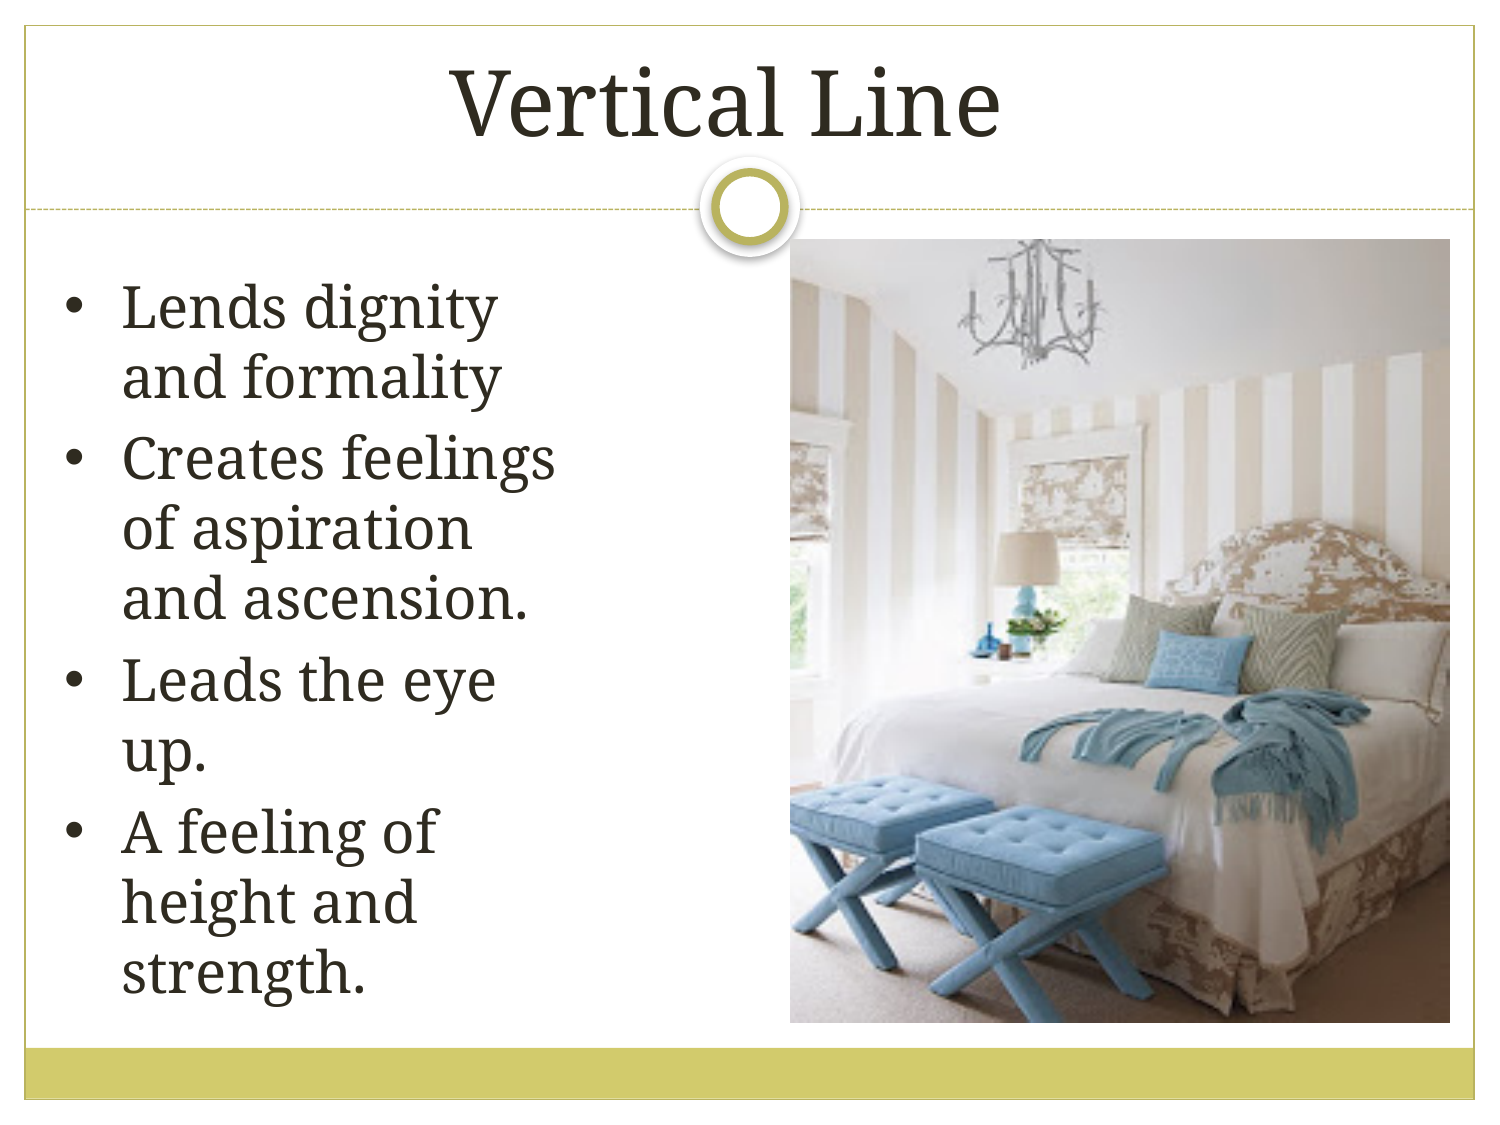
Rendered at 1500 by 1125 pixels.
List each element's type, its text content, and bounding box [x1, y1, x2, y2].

text_box Lends dignity and formality Creates feelings of aspiration and ascension. Leads the eye up. A feeling of height and strength. [50, 262, 579, 1000]
picture [790, 239, 1451, 1024]
text_box Vertical Line [51, 0, 1402, 200]
